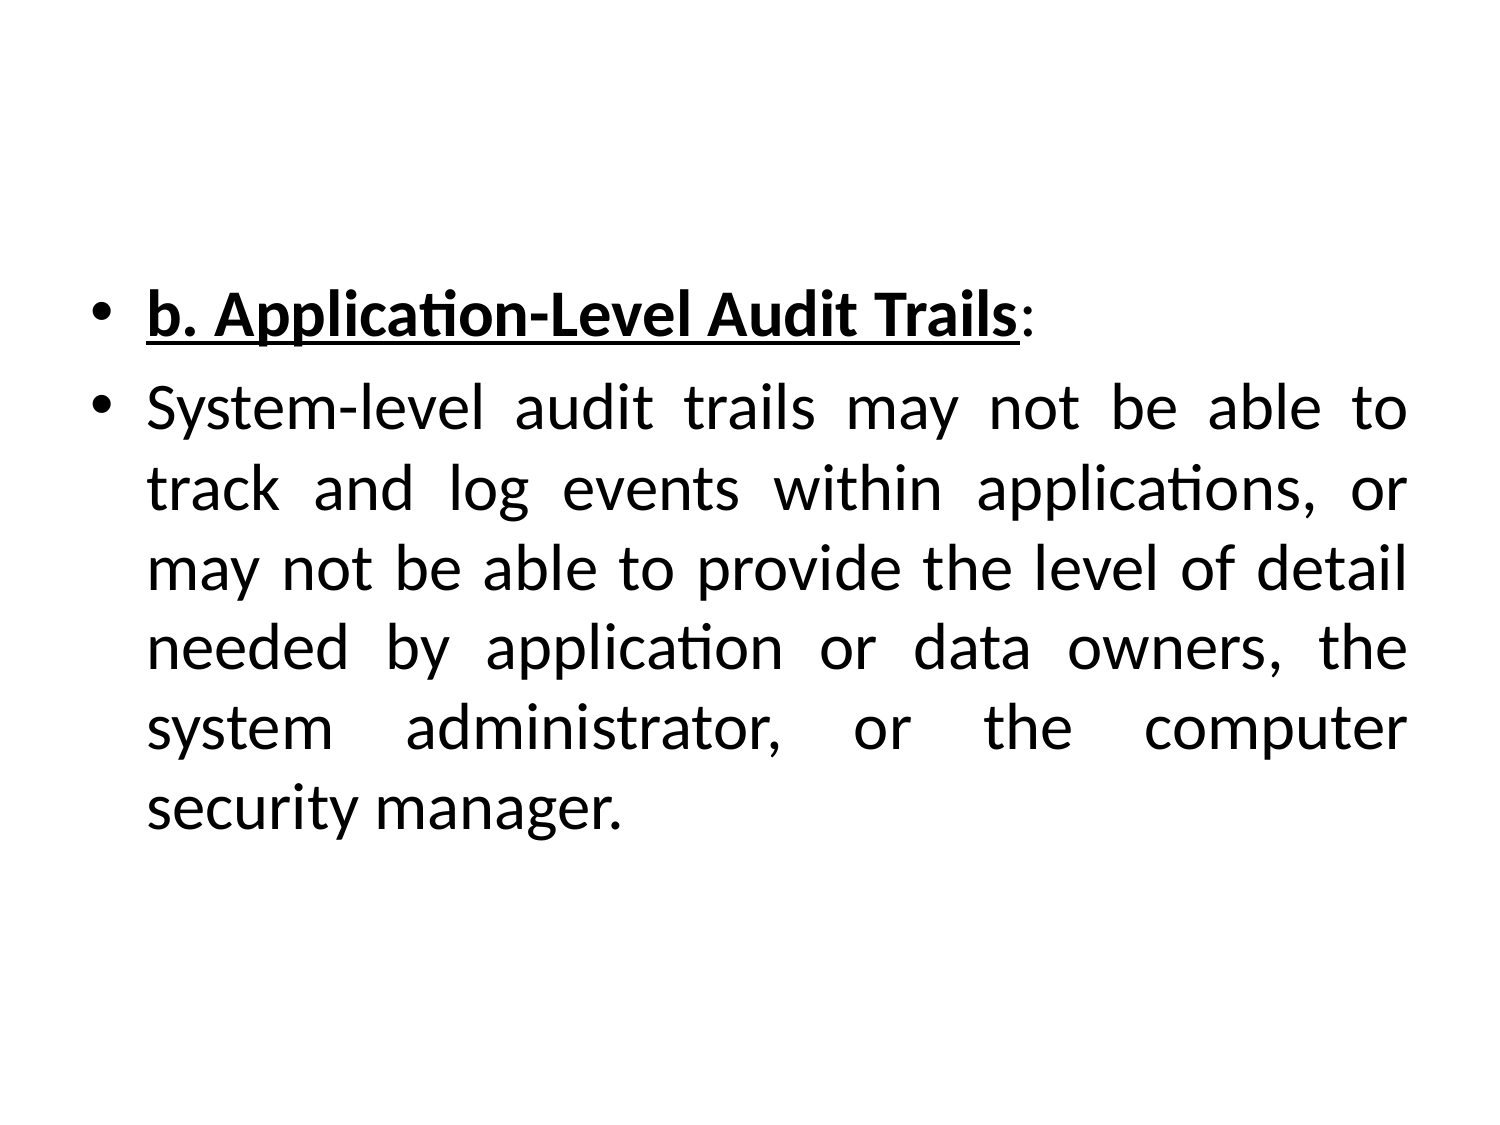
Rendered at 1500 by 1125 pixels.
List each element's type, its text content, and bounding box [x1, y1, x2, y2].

list b. Application-Level Audit Trails: System-level audit trails may not be able to track and log events within applications, or may not be able to provide the level of detail needed by application or data owners, the system administrator, or the computer security manager. [75, 262, 1425, 1005]
